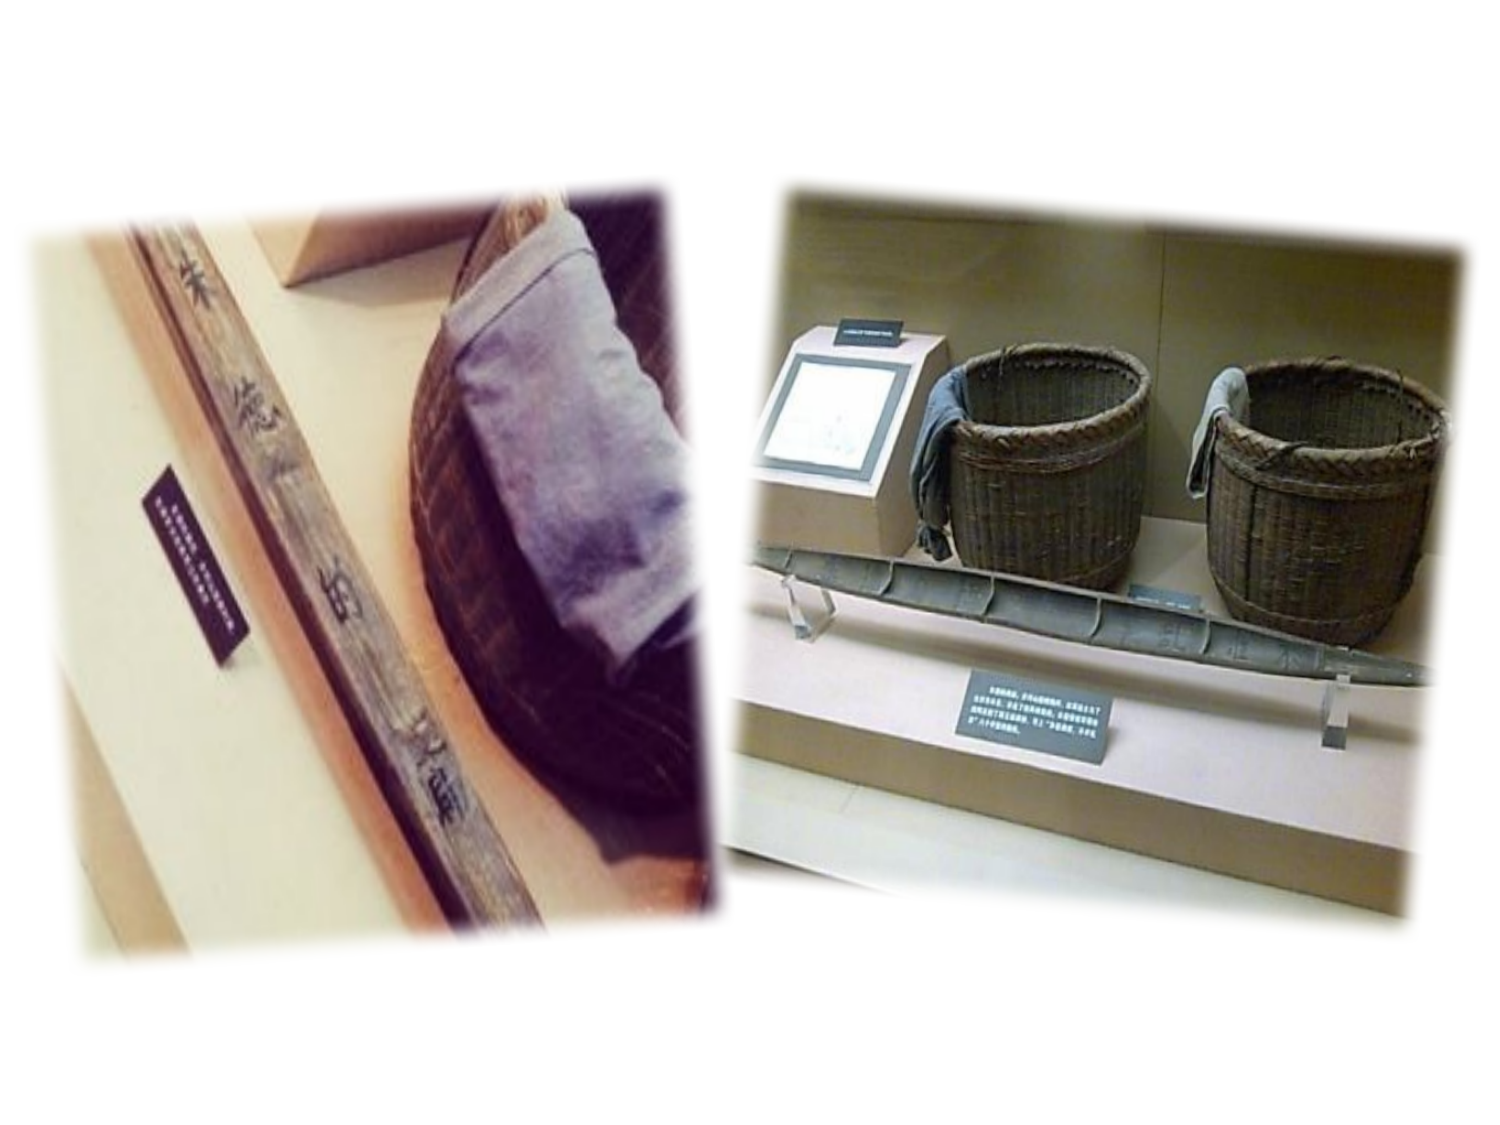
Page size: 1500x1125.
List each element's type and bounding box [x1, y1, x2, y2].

picture [38, 195, 711, 956]
picture [737, 199, 1455, 918]
